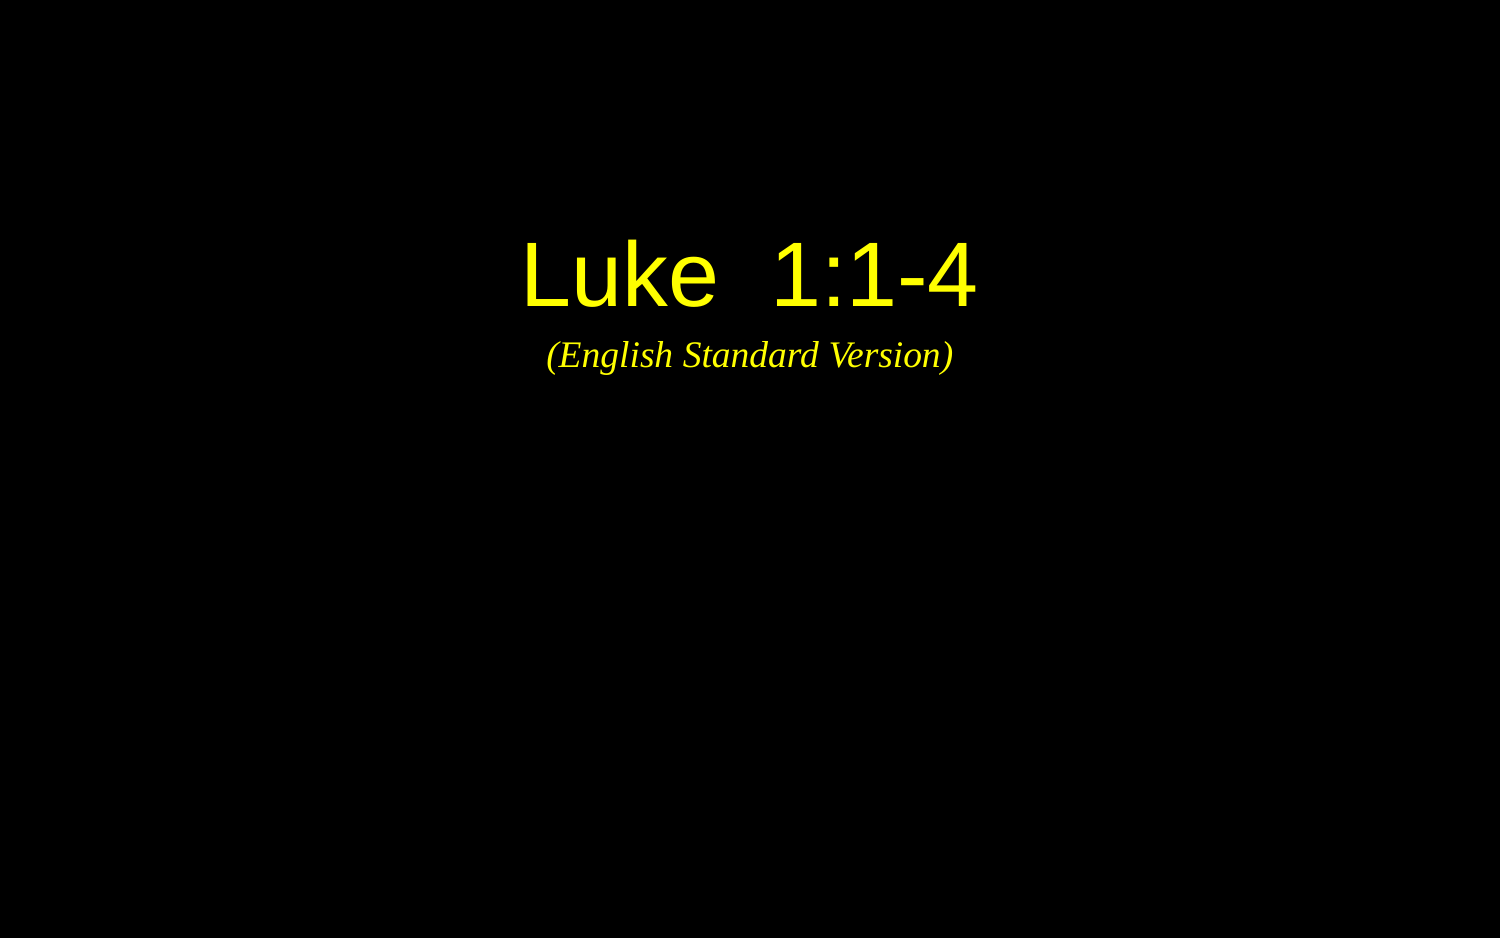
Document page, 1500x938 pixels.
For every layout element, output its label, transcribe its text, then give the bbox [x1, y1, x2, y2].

text_box Luke 1:1-4 (English Standard Version) [0, 78, 1500, 752]
